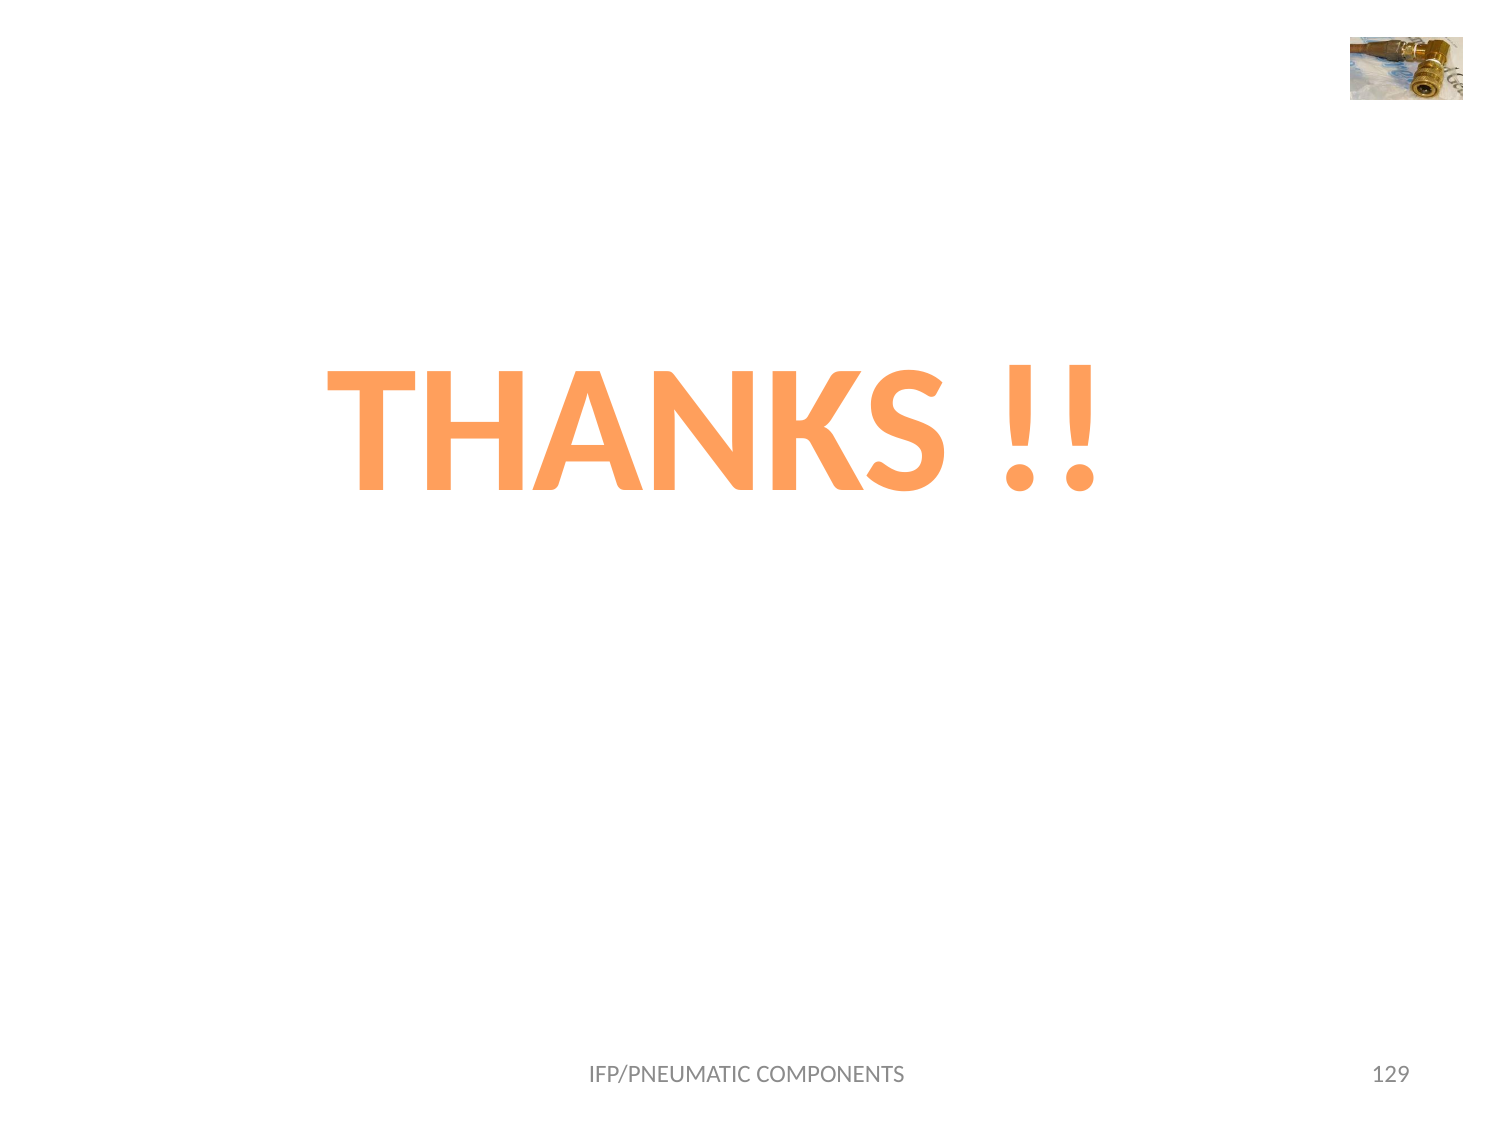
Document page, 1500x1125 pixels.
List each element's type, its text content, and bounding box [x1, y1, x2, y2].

text_box THANKS !! [274, 299, 1163, 535]
slide_number 129 [1074, 1042, 1425, 1103]
footer IFP/PNEUMATIC COMPONENTS [512, 1042, 988, 1103]
picture [1349, 37, 1463, 101]
